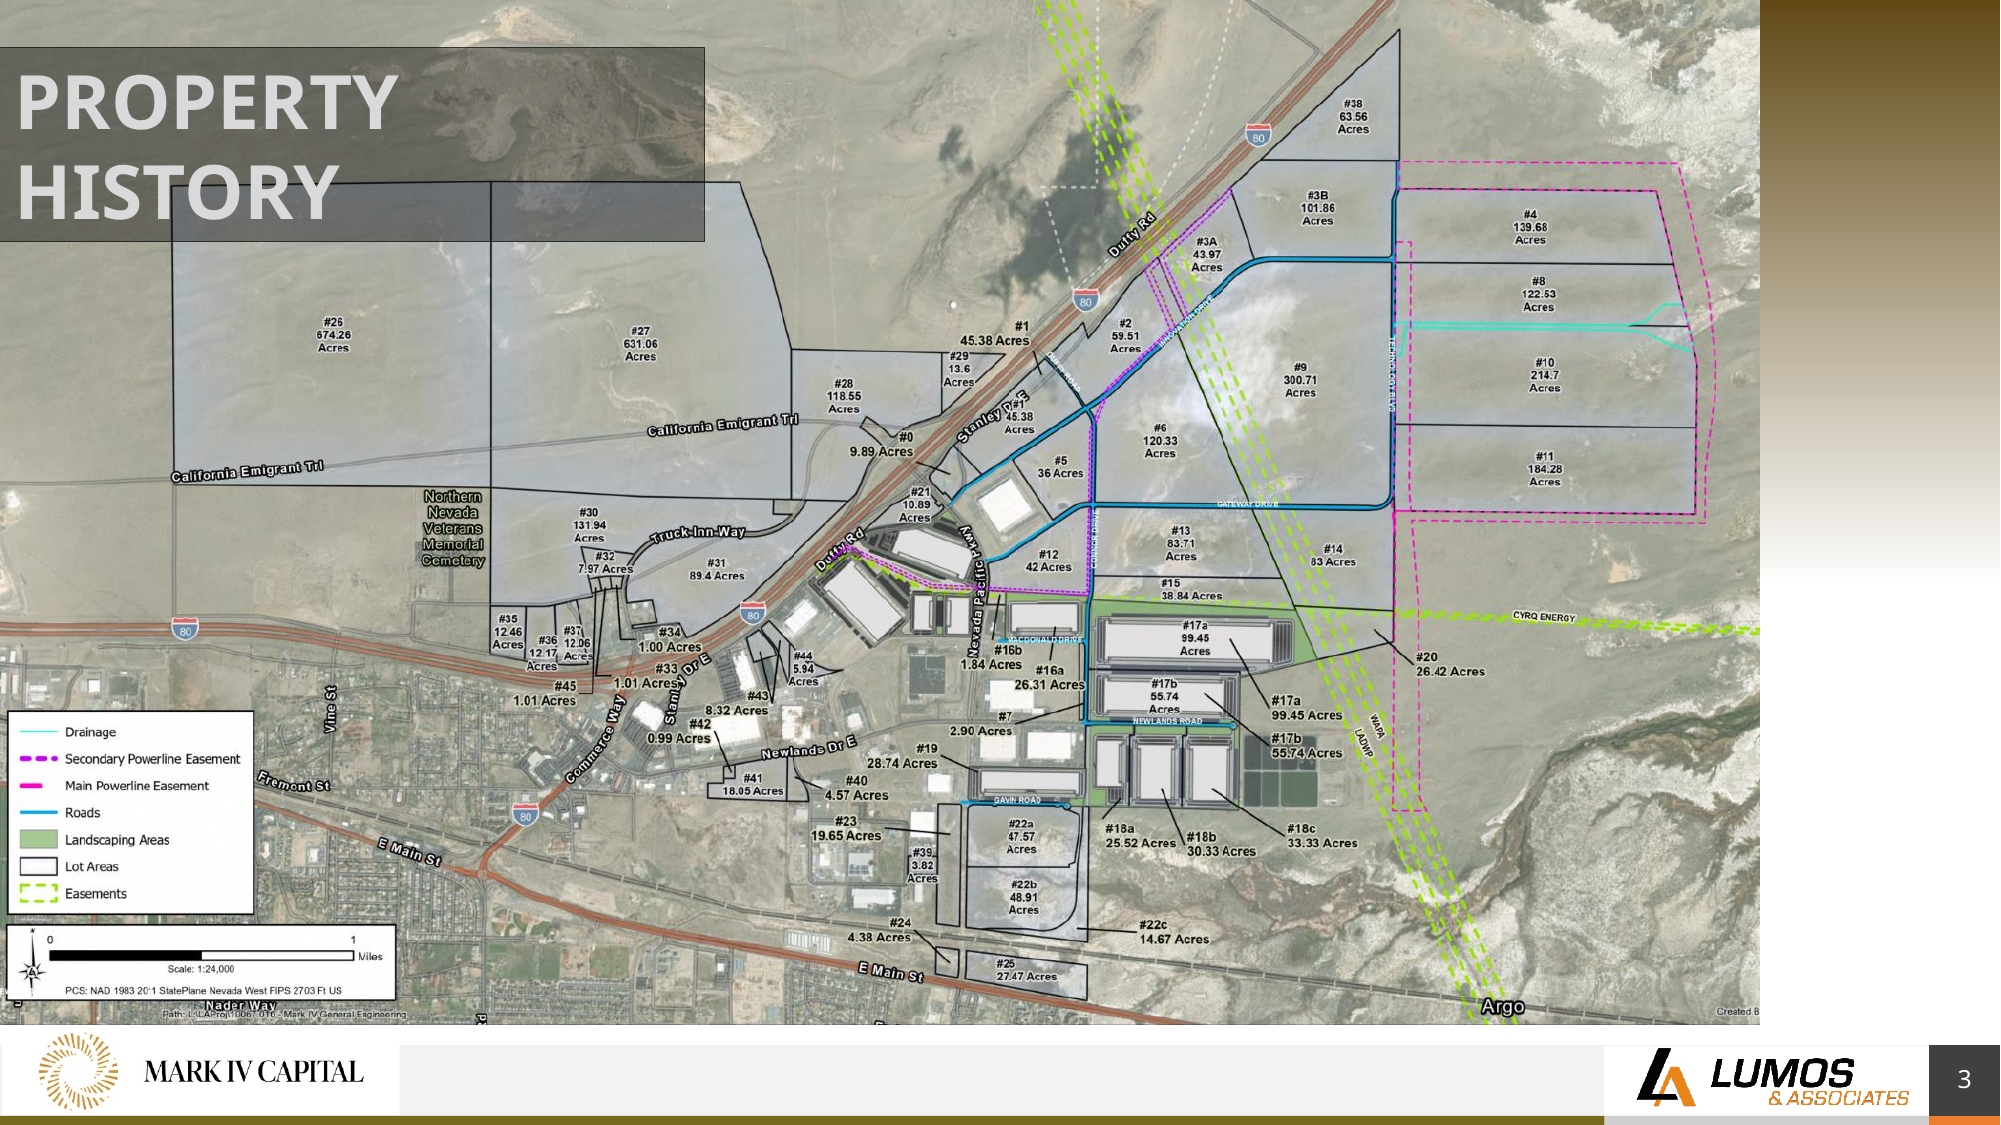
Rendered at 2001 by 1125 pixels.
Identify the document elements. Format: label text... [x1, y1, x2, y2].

slide_number 3 [1929, 1045, 2000, 1116]
picture [0, 0, 1760, 1115]
picture [1629, 1048, 1703, 1109]
picture [1711, 1053, 1909, 1105]
